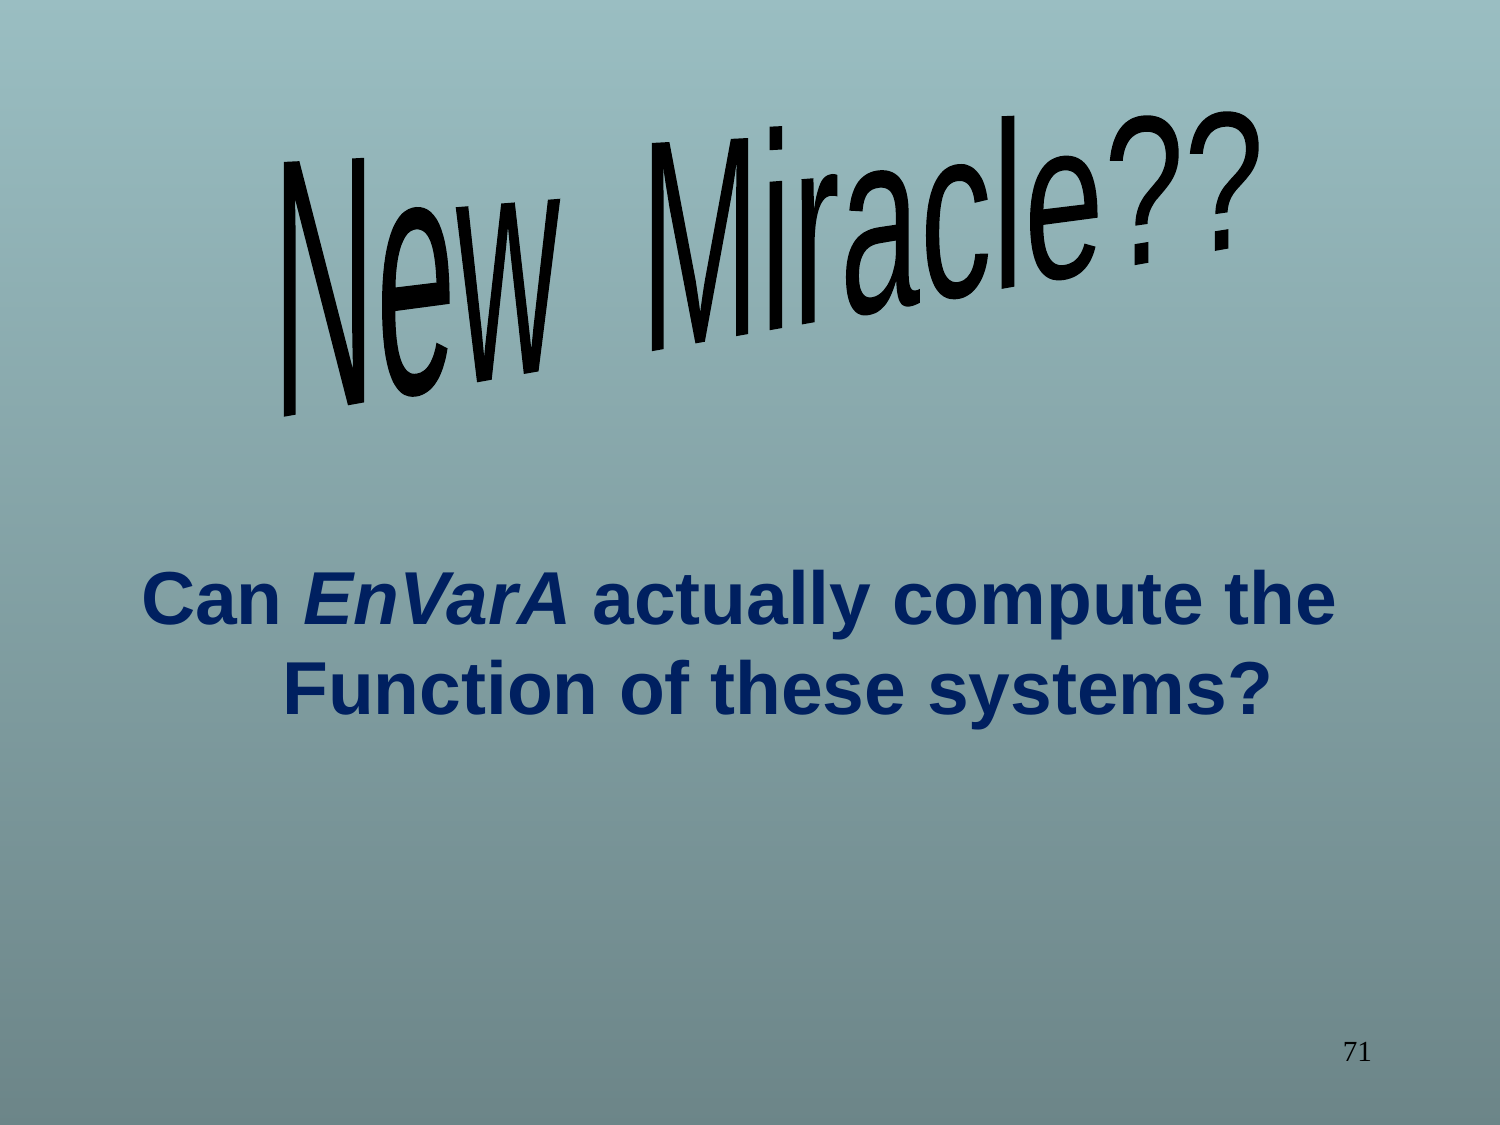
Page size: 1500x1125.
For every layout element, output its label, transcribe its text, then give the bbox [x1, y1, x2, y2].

list Can EnVarA actually compute the Function of these systems? [0, 542, 1500, 1125]
slide_number 71 [1074, 1024, 1388, 1101]
